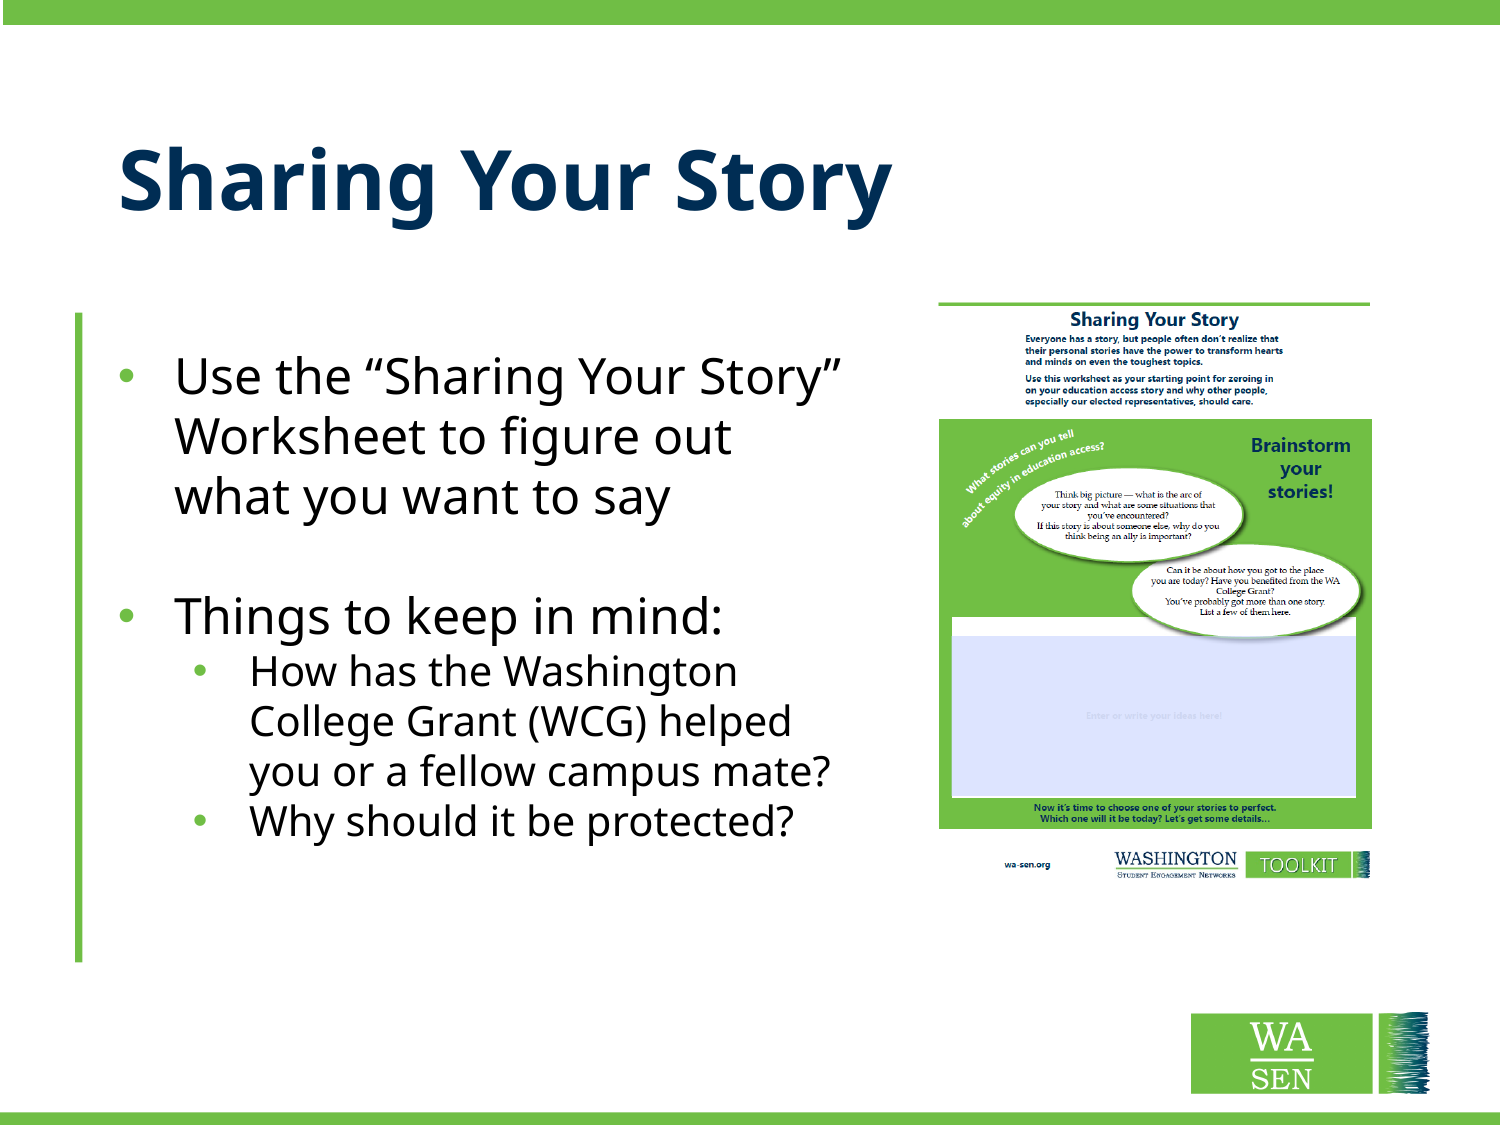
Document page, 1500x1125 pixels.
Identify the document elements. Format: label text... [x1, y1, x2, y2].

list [911, 280, 1397, 895]
picture [1420, 1012, 1430, 1094]
text_box Use the “Sharing Your Story” Worksheet to figure out what you want to say Things to keep in mind: How has the Washington College Grant (WCG) helped you or a fellow campus mate? Why should it be protected? [103, 337, 863, 853]
title Sharing Your Story [103, 75, 1397, 293]
picture [1191, 1012, 1422, 1094]
